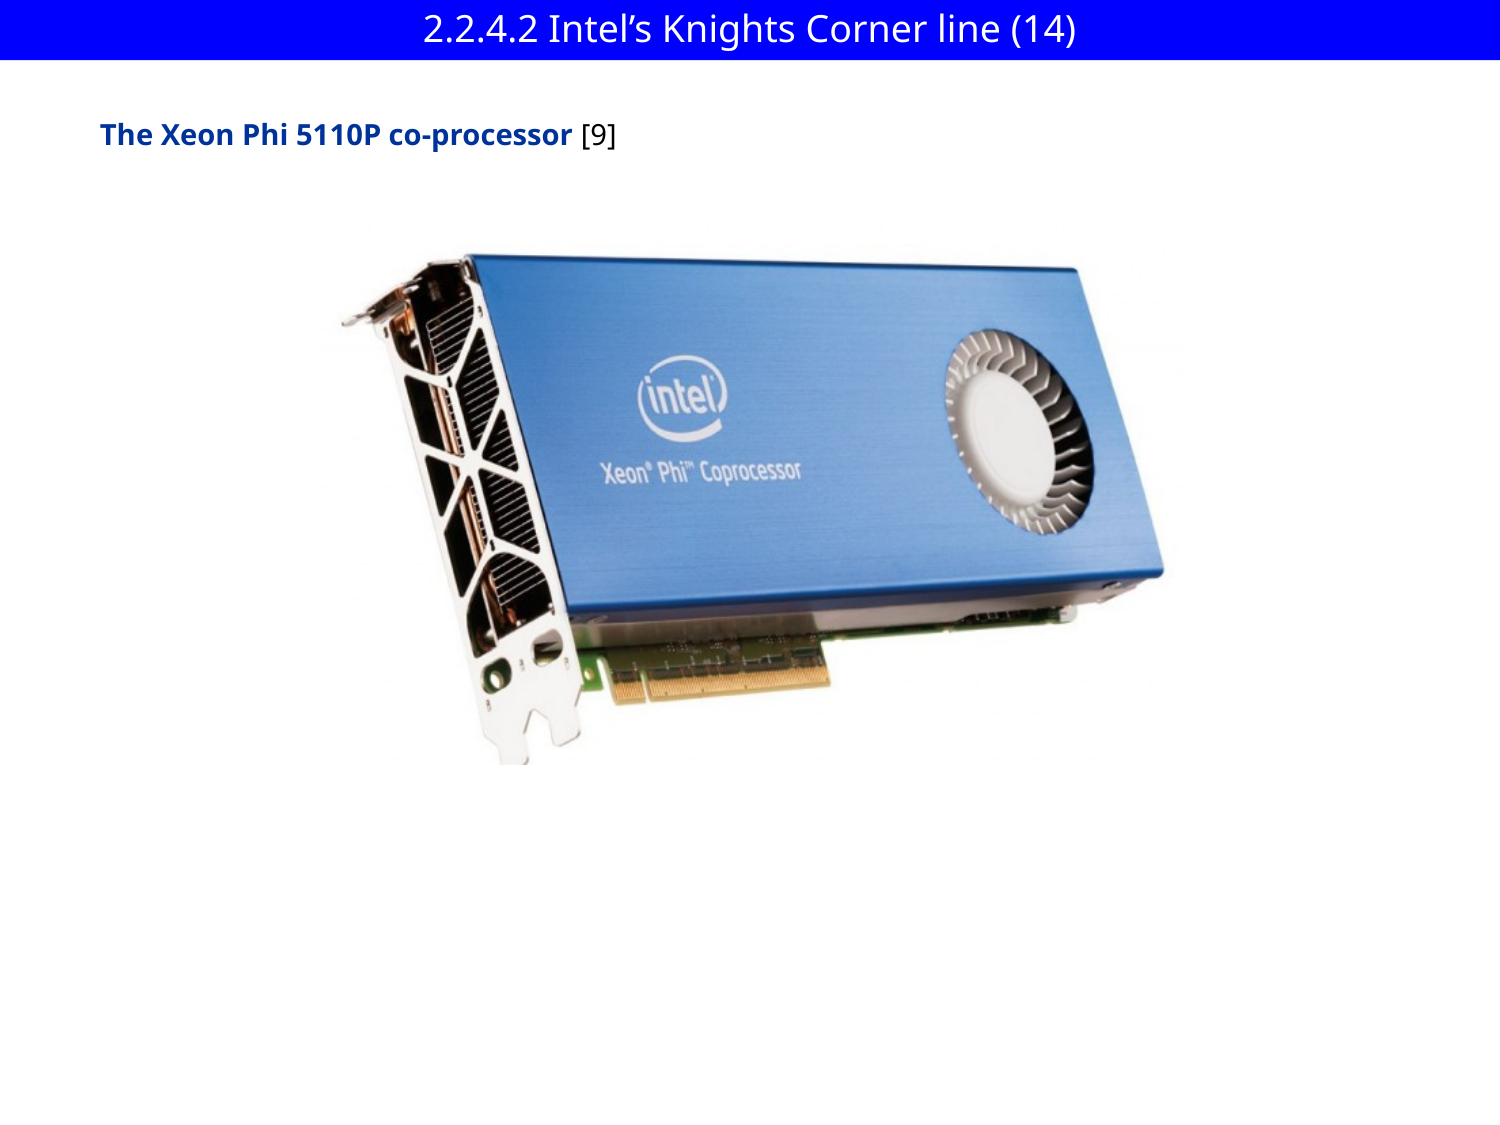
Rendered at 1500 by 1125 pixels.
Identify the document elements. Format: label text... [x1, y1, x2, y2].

text_box 2.2.4.2 Intel’s Knights Corner line (14) [0, 0, 1500, 61]
picture [315, 221, 1185, 766]
text_box The Xeon Phi 5110P co-processor [9] [85, 109, 632, 159]
